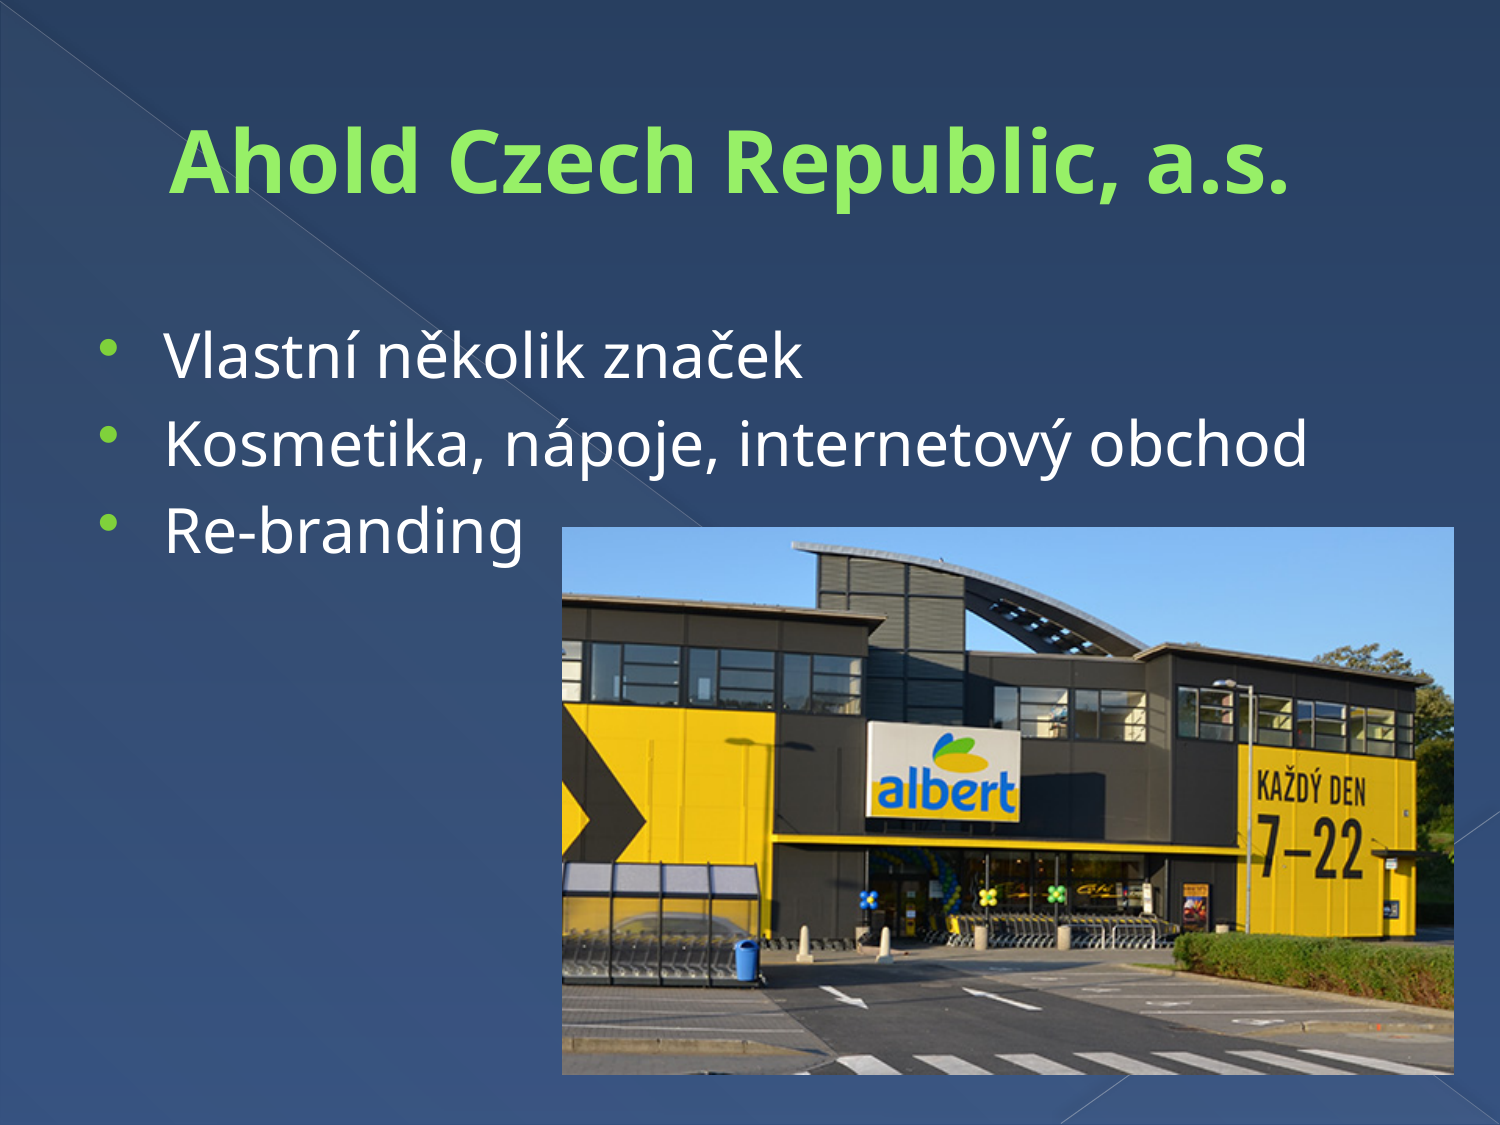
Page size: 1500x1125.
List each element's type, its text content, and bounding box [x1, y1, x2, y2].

list Vlastní několik značek Kosmetika, nápoje, internetový obchod Re-branding [75, 308, 1425, 1059]
title Ahold Czech Republic, a.s. [75, 43, 1425, 274]
picture [562, 527, 1454, 1075]
